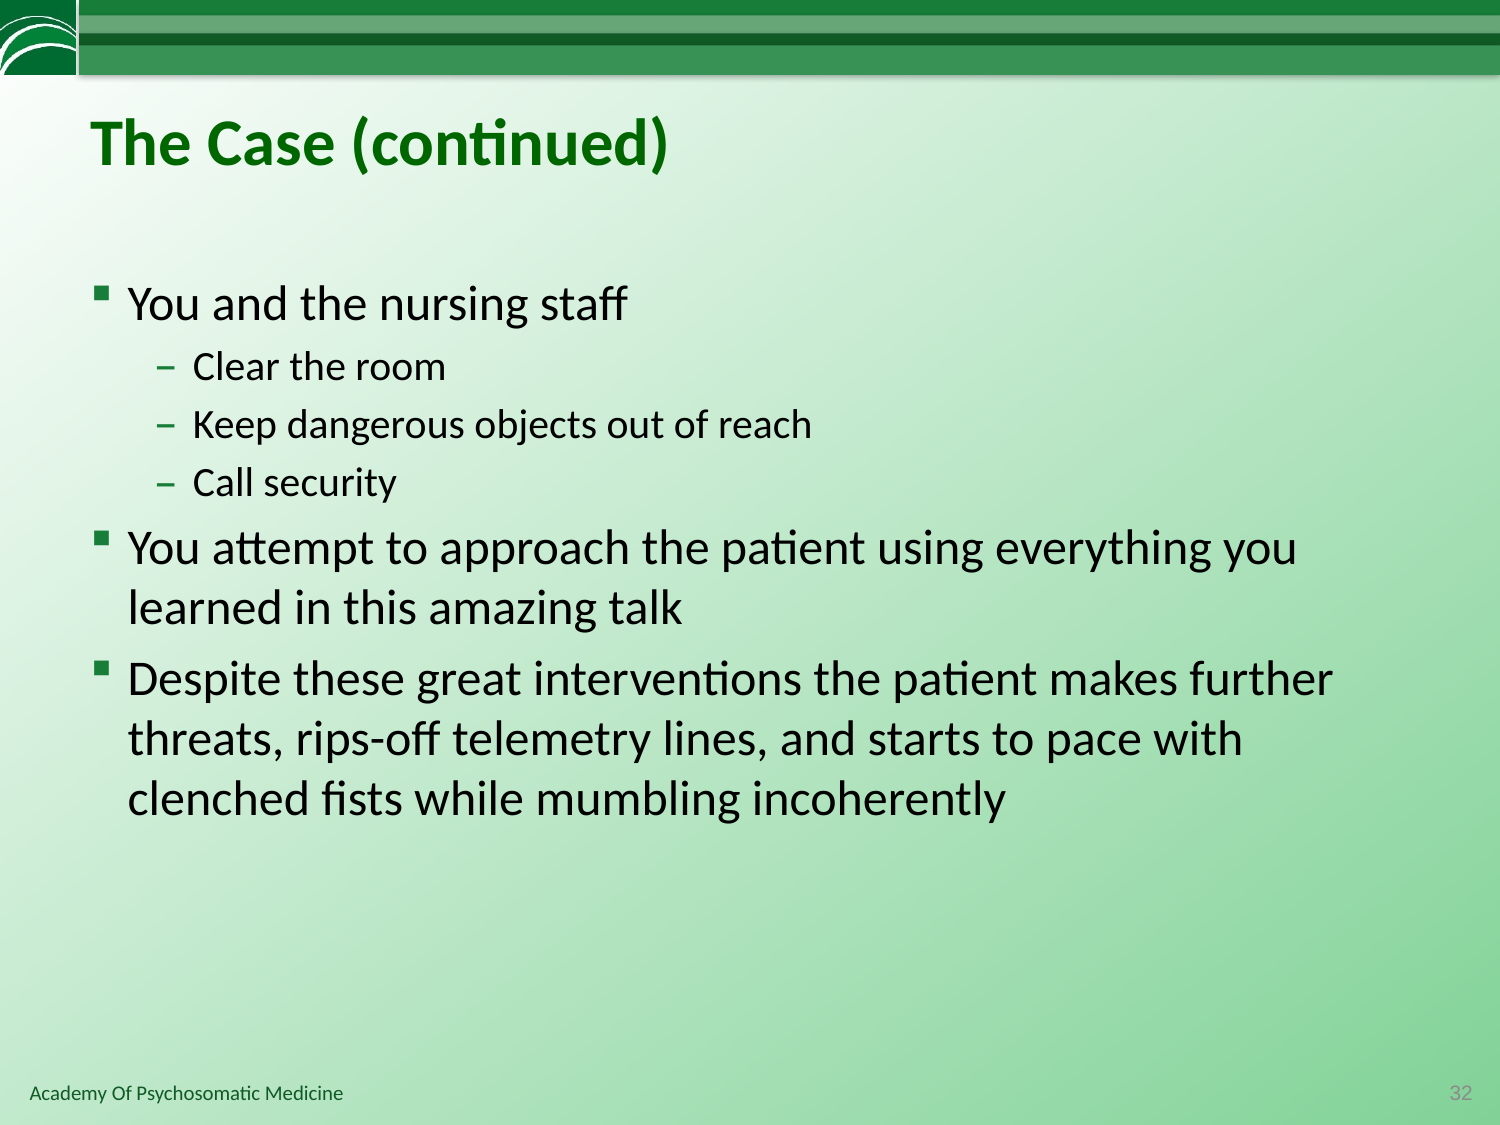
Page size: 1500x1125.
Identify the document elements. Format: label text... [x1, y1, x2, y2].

title The Case (continued) [75, 45, 1425, 233]
slide_number 32 [1427, 1062, 1488, 1122]
picture [0, 0, 76, 75]
list You and the nursing staff Clear the room Keep dangerous objects out of reach Call security You attempt to approach the patient using everything you learned in this amazing talk Despite these great interventions the patient makes further threats, rips-off telemetry lines, and starts to pace with clenched fists while mumbling incoherently [75, 262, 1425, 1005]
